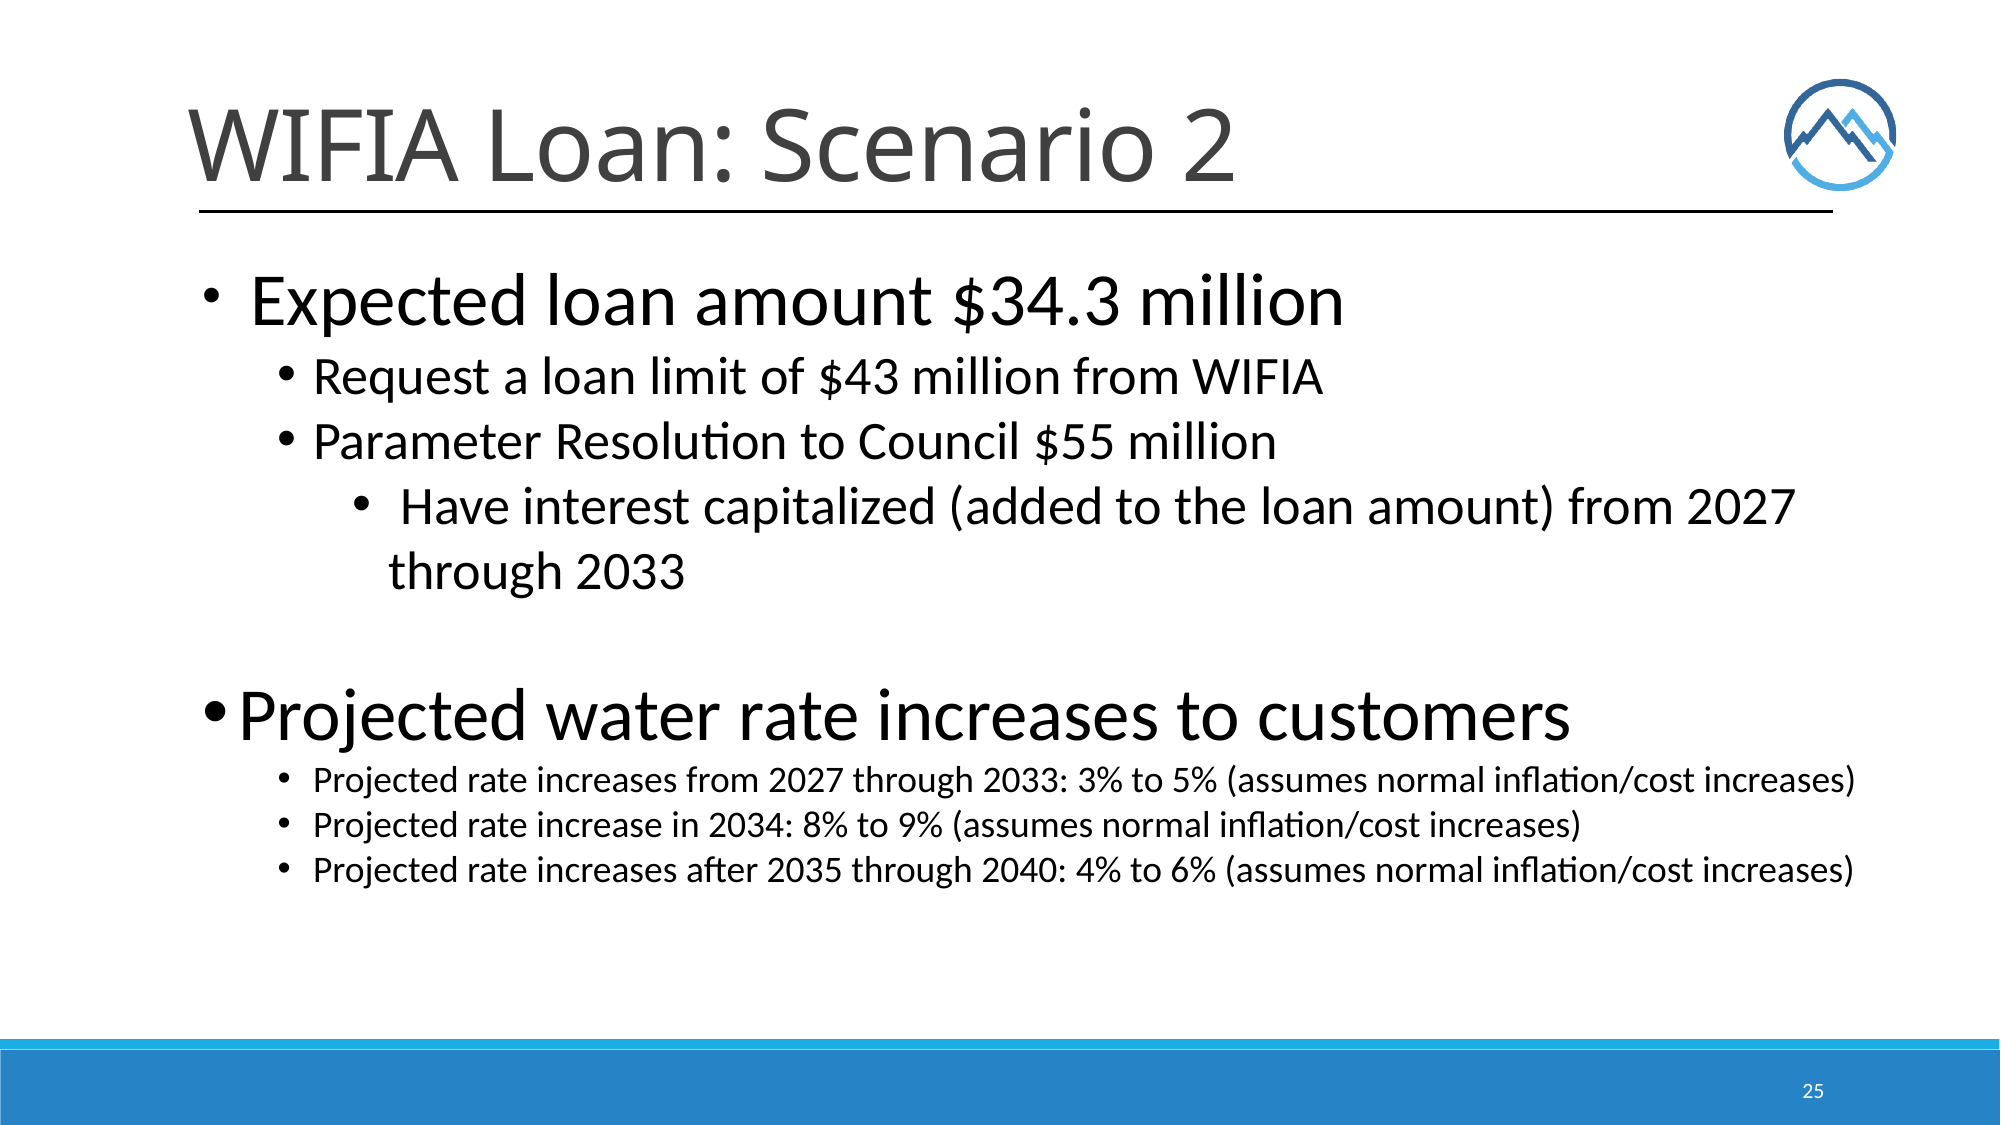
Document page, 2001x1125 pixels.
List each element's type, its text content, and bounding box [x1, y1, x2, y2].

text_box WIFIA Loan: Scenario 2 [172, 92, 1823, 226]
slide_number 25 [1624, 1059, 1840, 1120]
picture [1778, 73, 1900, 195]
text_box Expected loan amount $34.3 million Request a loan limit of $43 million from WIFIA Parameter Resolution to Council $55 million Have interest capitalized (added to the loan amount) from 2027 through 2033 Projected water rate increases to customers Projected rate increases from 2027 through 2033: 3% to 5% (assumes normal inflation/cost increases) Projected rate increase in 2034: 8% to 9% (assumes normal inflation/cost increases) Projected rate increases after 2035 through 2040: 4% to 6% (assumes normal inflation/cost increases) [148, 242, 1914, 963]
